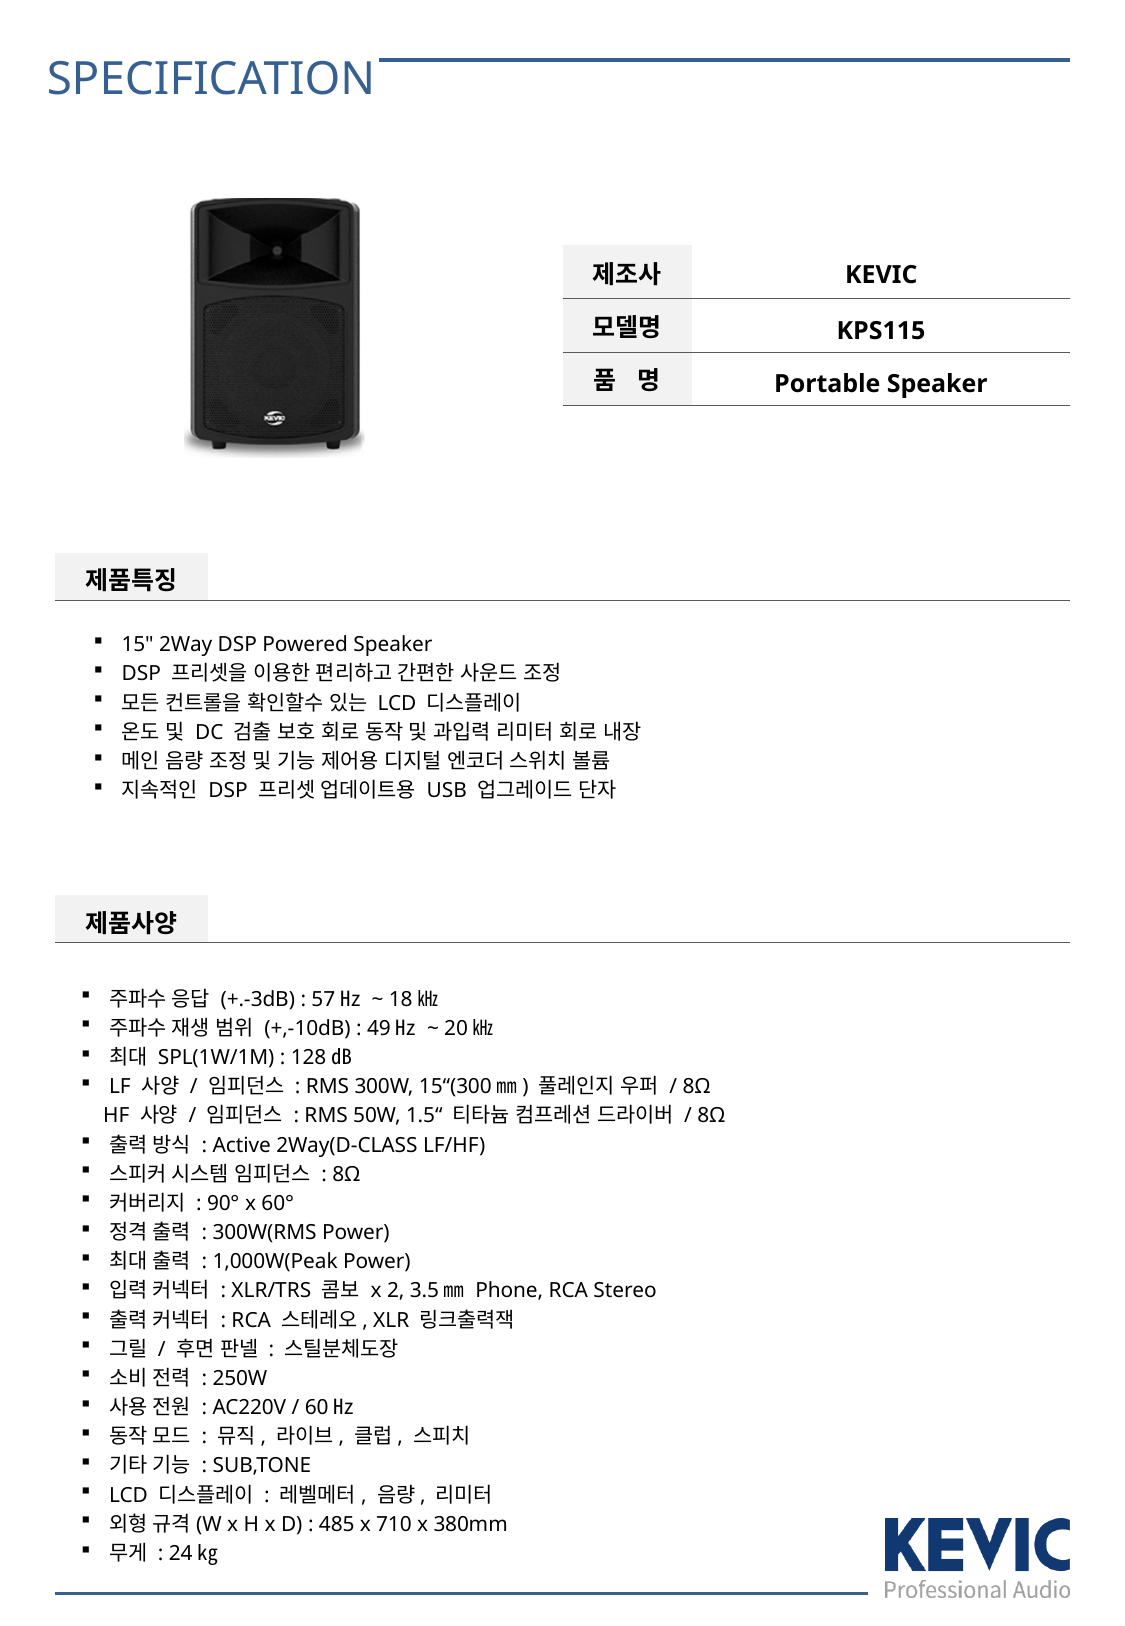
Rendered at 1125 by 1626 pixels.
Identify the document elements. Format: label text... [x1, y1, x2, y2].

picture [184, 197, 366, 459]
list 주파수 응답 (+.-3dB) : 57㎐ ~ 18㎑ 주파수 재생 범위 (+,-10dB) : 49㎐ ~ 20㎑ 최대 SPL(1W/1M) : 128㏈ LF 사양 / 임피던스 : RMS 300W, 15“(300㎜) 풀레인지 우퍼 / 8Ω HF 사양 / 임피던스 : RMS 50W, 1.5“ 티타늄 컴프레션 드라이버 / 8Ω 출력 방식 : Active 2Way(D-CLASS LF/HF) 스피커 시스템 임피던스 : 8Ω 커버리지 : 90° x 60° 정격 출력 : 300W(RMS Power) 최대 출력 : 1,000W(Peak Power) 입력 커넥터 : XLR/TRS 콤보 x 2, 3.5㎜ Phone, RCA Stereo 출력 커넥터 : RCA 스테레오, XLR 링크출력잭 그릴 / 후면 판넬 : 스틸분체도장 소비 전력 : 250W 사용 전원 : AC220V / 60㎐ 동작 모드 : 뮤직, 라이브, 클럽, 스피치 기타 기능 : SUB,TONE LCD 디스플레이 : 레벨메터, 음량, 리미터 외형 규격(W x H x D) : 485 x 710 x 380mm 무게 : 24㎏ [66, 977, 1035, 1593]
list KPS115 [692, 298, 1070, 351]
list Portable Speaker [692, 351, 1070, 405]
list 15" 2Way DSP Powered Speaker DSP 프리셋을 이용한 편리하고 간편한 사운드 조정 모든 컨트롤을 확인할수 있는 LCD 디스플레이 온도 및 DC 검출 보호 회로 동작 및 과입력 리미터 회로 내장 메인 음량 조정 및 기능 제어용 디지털 엔코더 스위치 볼륨 지속적인 DSP 프리셋 업데이트용 USB 업그레이드 단자 [78, 623, 1047, 872]
picture [885, 1518, 1070, 1598]
